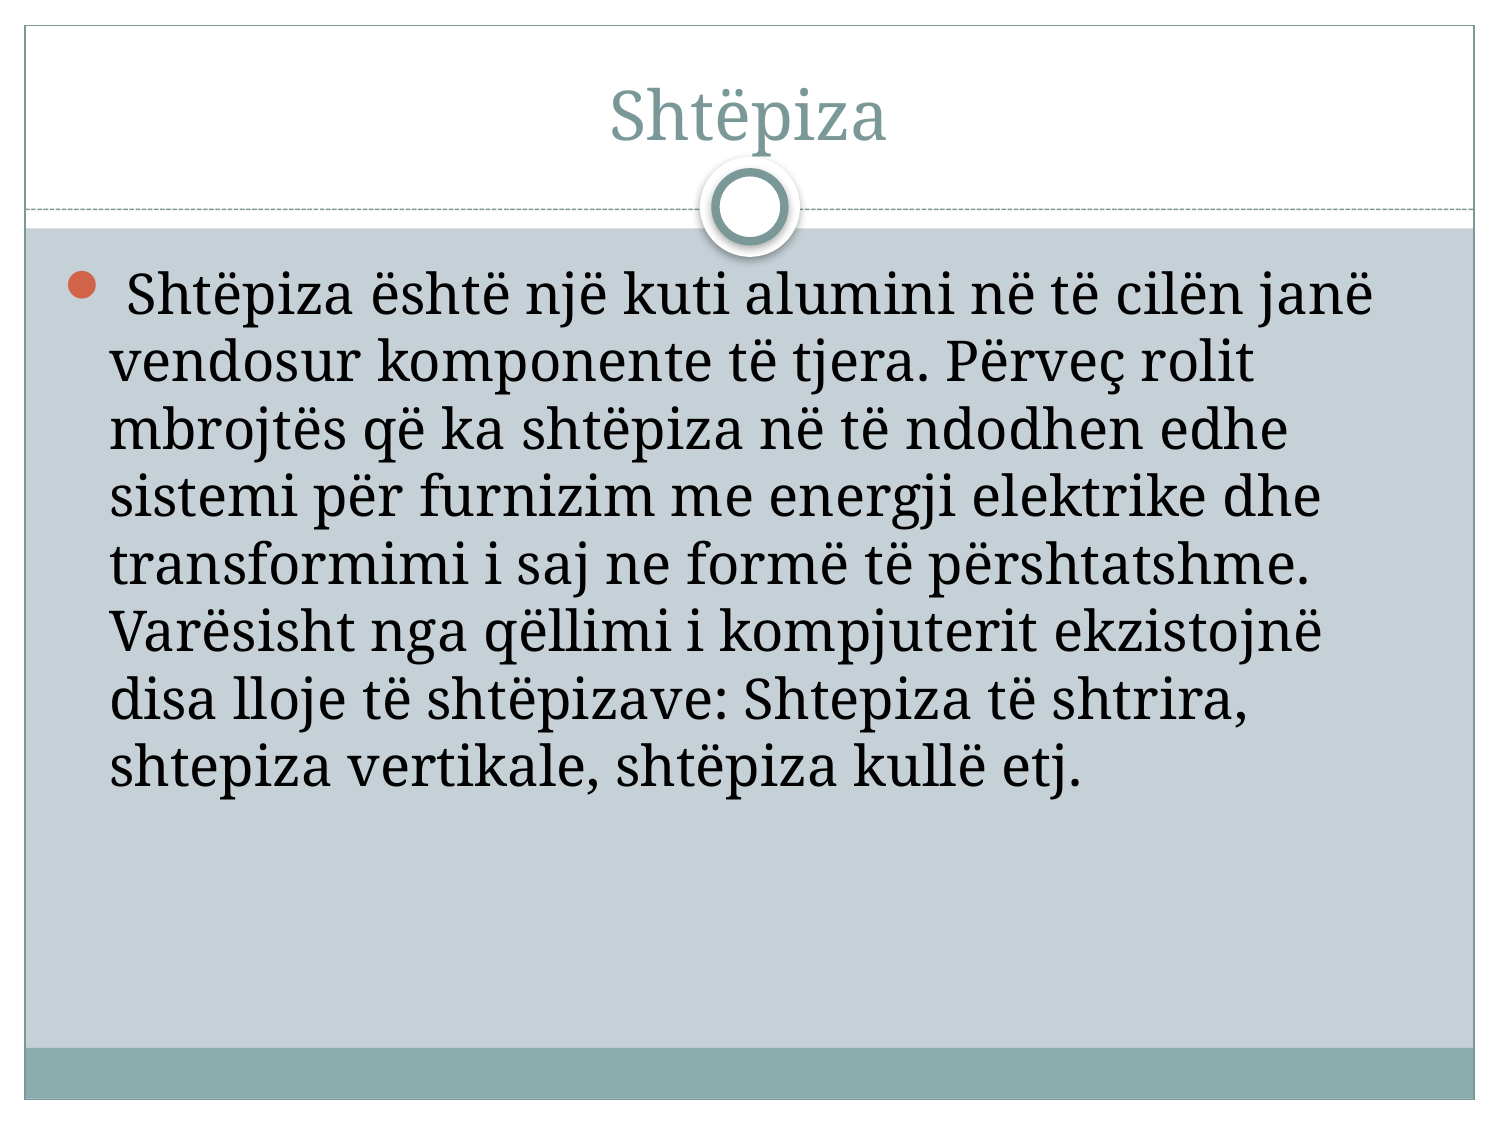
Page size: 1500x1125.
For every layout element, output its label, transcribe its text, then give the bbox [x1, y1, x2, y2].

list Shtëpiza është një kuti alumini në të cilën janë vendosur komponente të tjera. Përveç rolit mbrojtës që ka shtëpiza në të ndodhen edhe sistemi për furnizim me energji elektrike dhe transformimi i saj ne formë të përshtatshme. Varësisht nga qëllimi i kompjuterit ekzistojnë disa lloje të shtëpizave: Shtepiza të shtrira, shtepiza vertikale, shtëpiza kullë etj. [49, 250, 1445, 1001]
title Shtëpiza [49, 37, 1450, 162]
